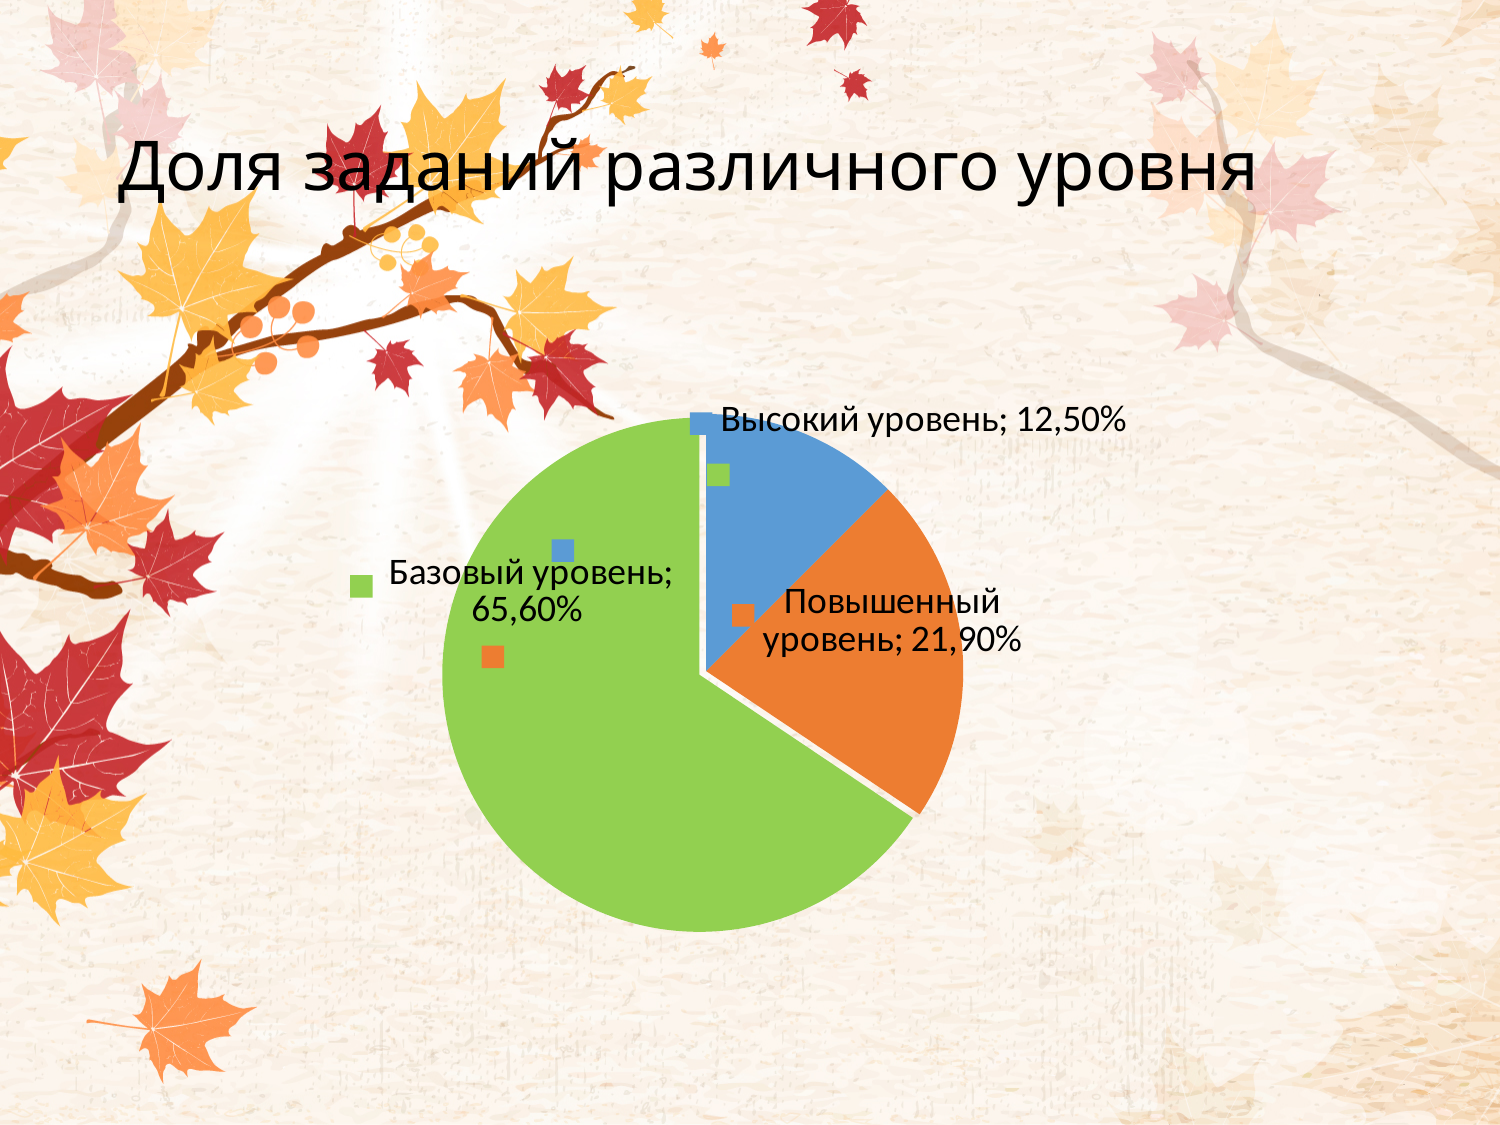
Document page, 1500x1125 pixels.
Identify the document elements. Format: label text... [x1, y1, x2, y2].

chart [103, 299, 1397, 1014]
picture [0, 0, 1500, 1125]
title Доля заданий различного уровня [103, 59, 1397, 278]
